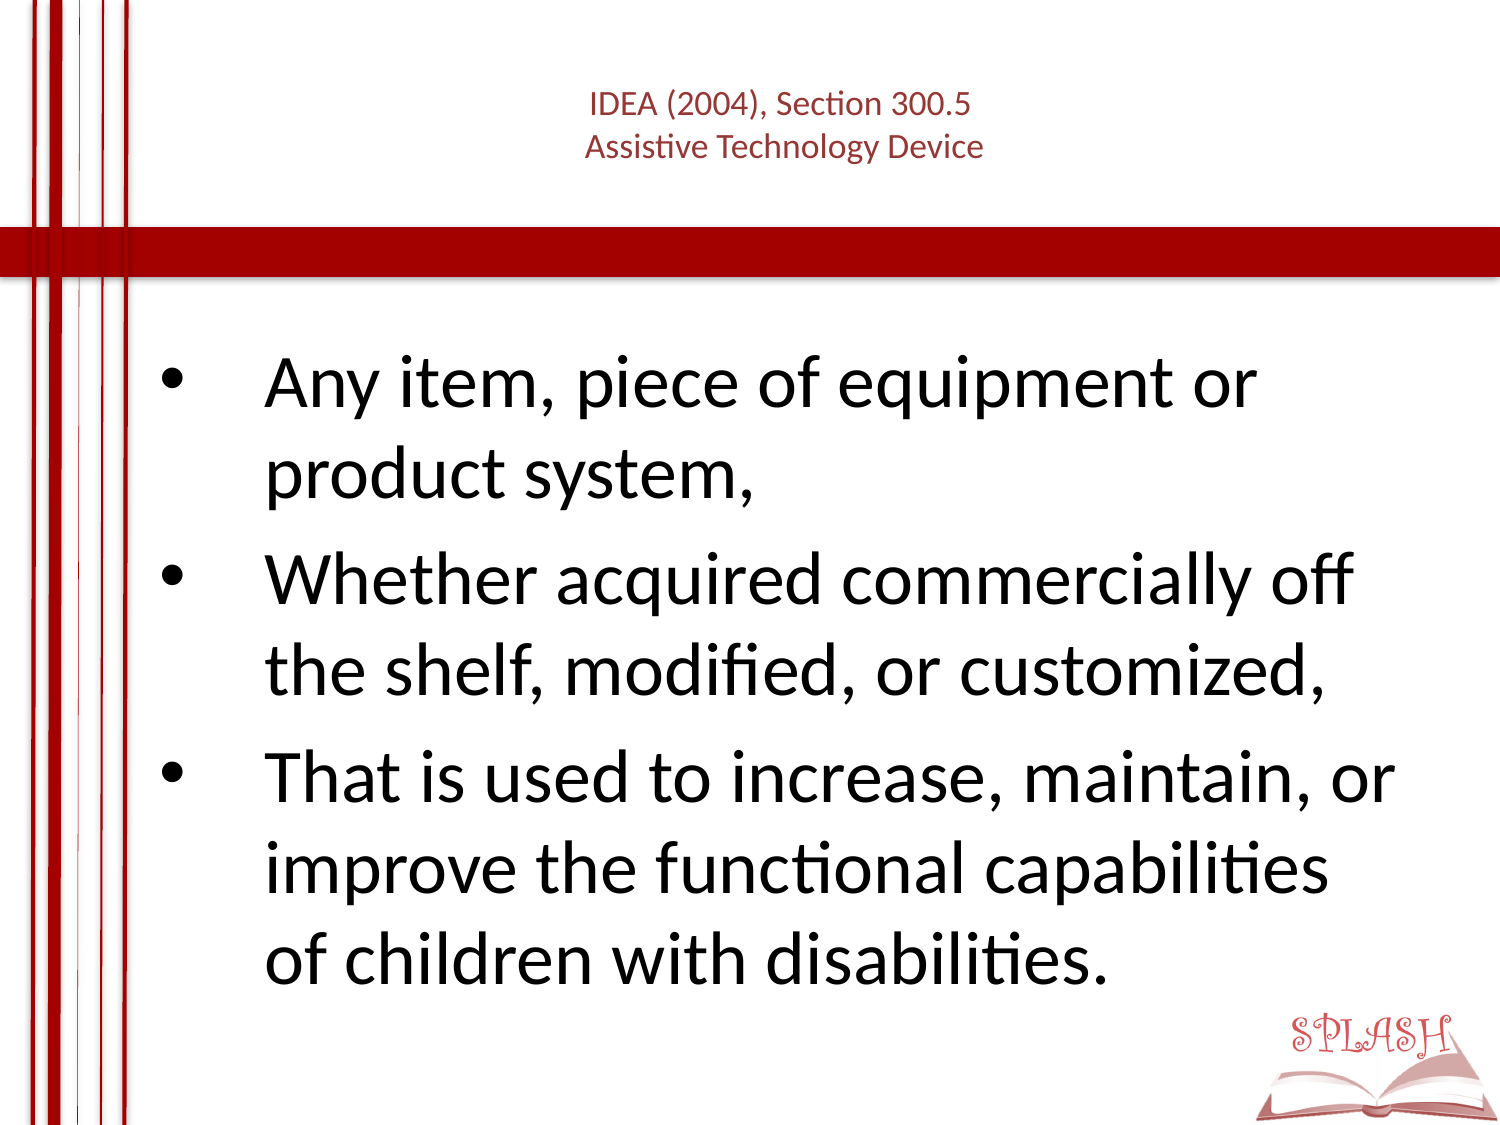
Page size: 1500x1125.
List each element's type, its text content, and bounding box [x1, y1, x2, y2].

list Any item, piece of equipment or product system, Whether acquired commercially off the shelf, modified, or customized, That is used to increase, maintain, or improve the functional capabilities of children with disabilities. [145, 324, 1425, 1099]
title IDEA (2004), Section 300.5 Assistive Technology Device [85, 28, 1484, 217]
